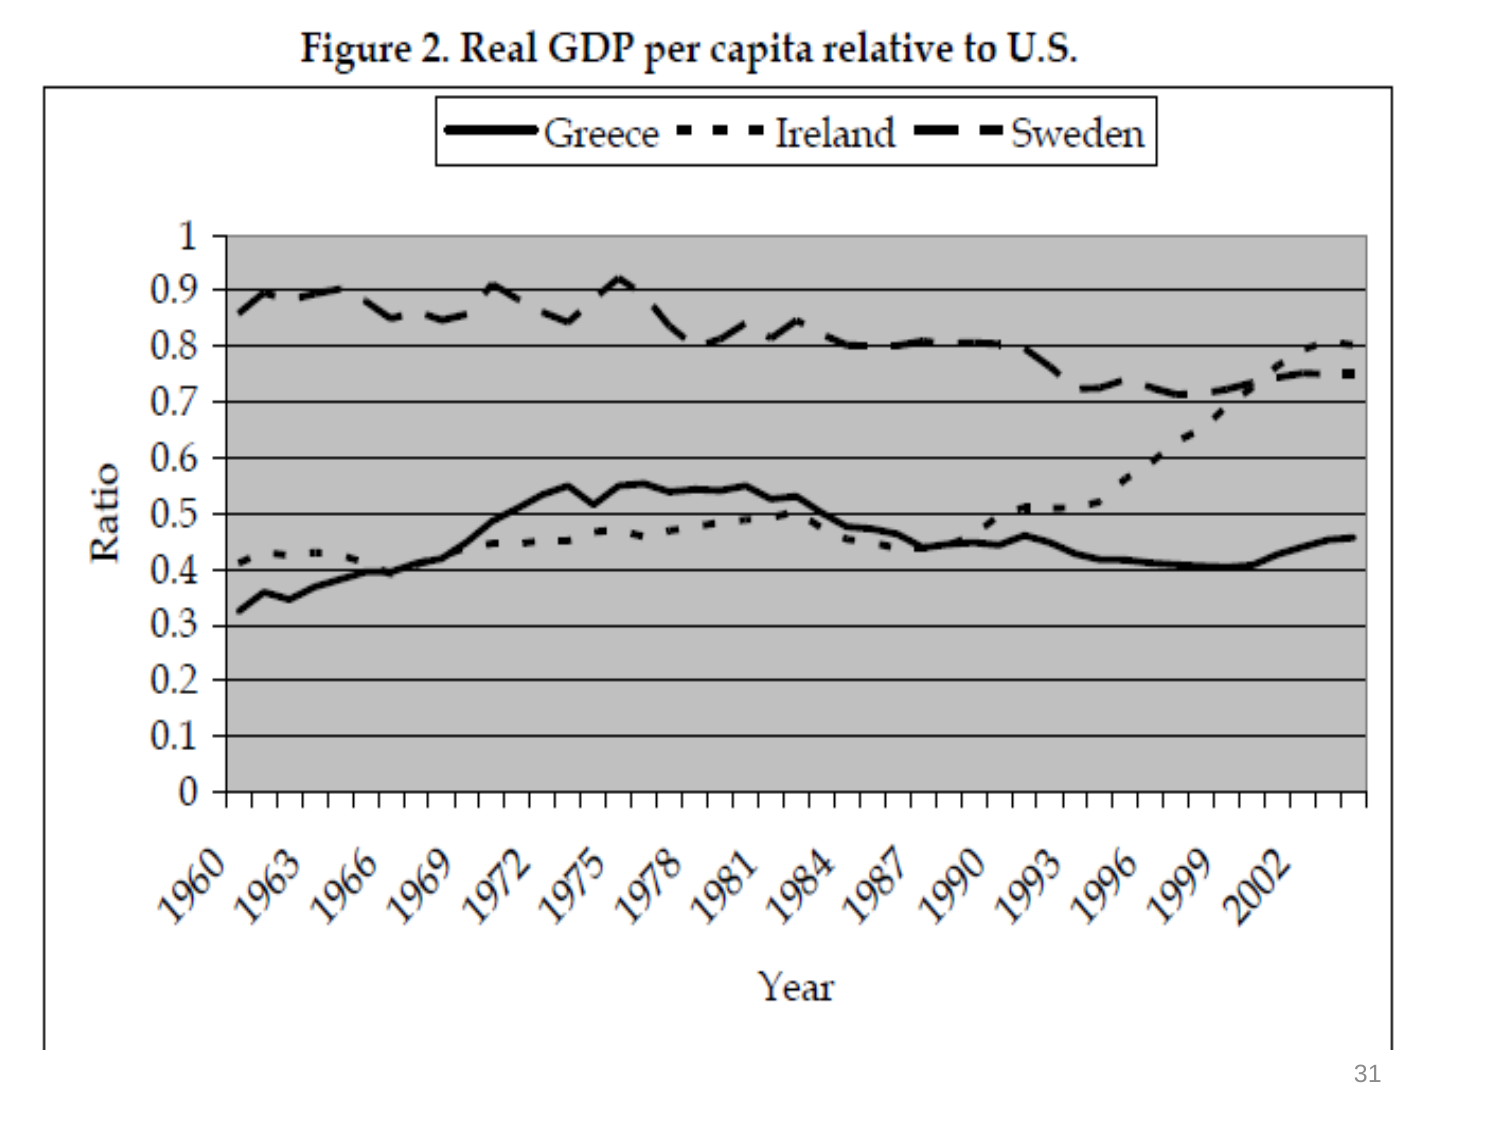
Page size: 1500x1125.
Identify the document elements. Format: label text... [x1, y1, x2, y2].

slide_number 31 [1059, 1050, 1397, 1103]
picture [0, 0, 1438, 1050]
